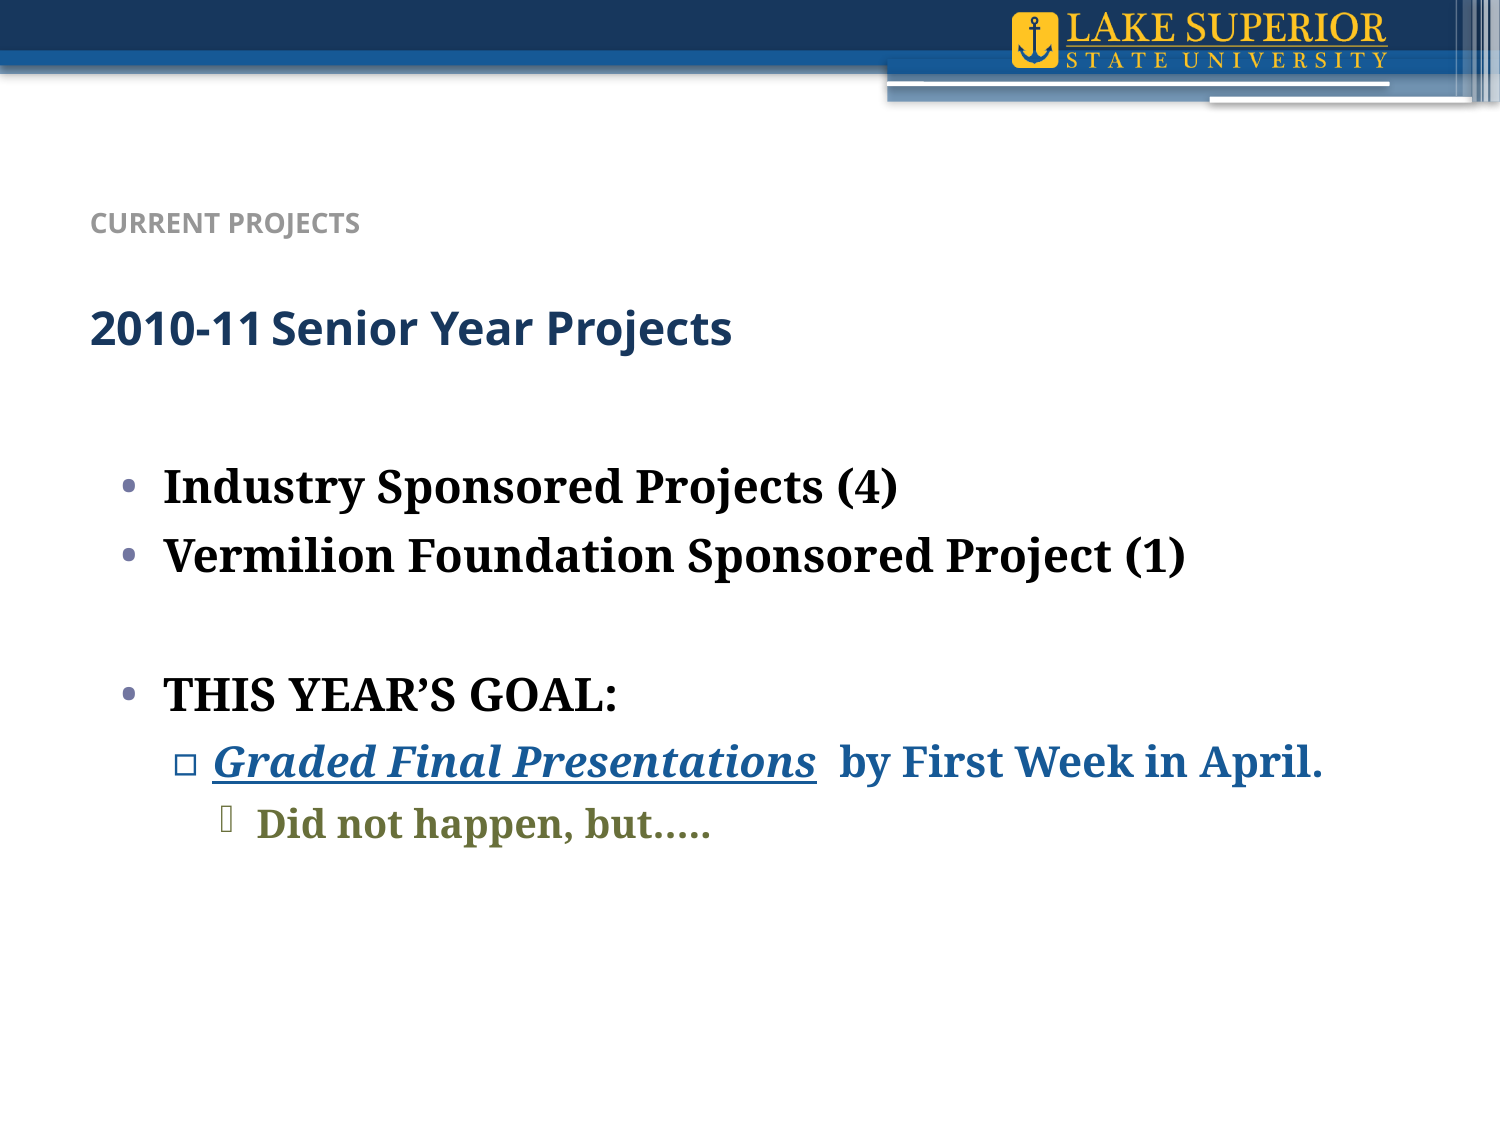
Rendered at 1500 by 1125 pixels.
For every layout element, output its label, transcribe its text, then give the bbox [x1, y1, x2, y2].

picture [1012, 12, 1388, 69]
list Industry Sponsored Projects (4) Vermilion Foundation Sponsored Project (1) THIS YEAR’S GOAL: Graded Final Presentations by First Week in April. Did not happen, but….. [87, 450, 1400, 863]
title CURRENT PROJECTS 2010-11 Senior Year Projects [75, 187, 1425, 363]
